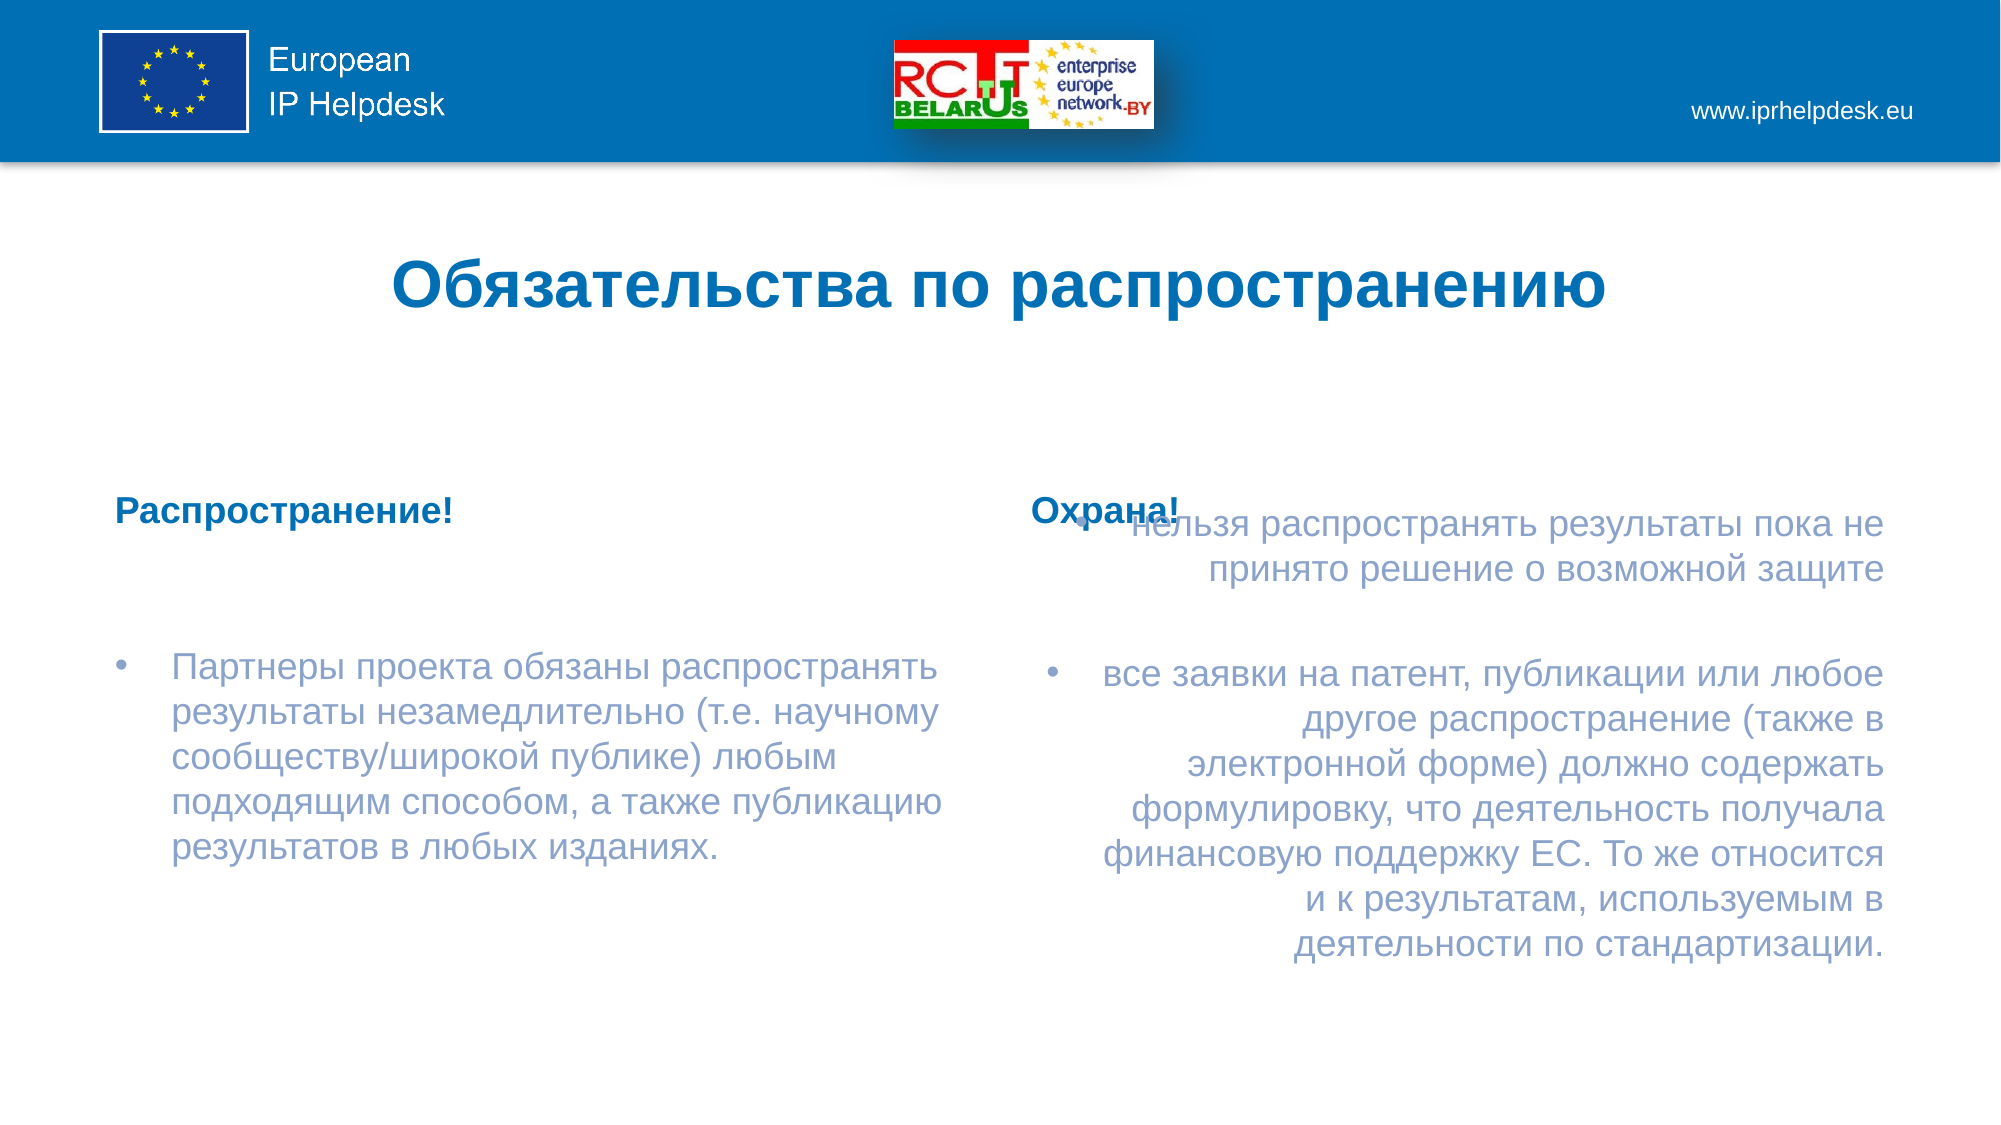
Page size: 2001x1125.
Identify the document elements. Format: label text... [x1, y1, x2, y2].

list Распространение! [99, 444, 984, 539]
list Охрана! [1015, 444, 1900, 539]
list Партнеры проекта обязаны распространять результаты незамедлительно (т.е. научному сообществу/широкой публике) любым подходящим способом, а также публикацию результатов в любых изданиях. [99, 562, 984, 1005]
title Обязательства по распространению [99, 233, 1900, 421]
picture [99, 30, 445, 133]
picture [893, 40, 1155, 130]
list нельзя распространять результаты пока не принято решение о возможной защите все заявки на патент, публикации или любое другое распространение (также в электронной форме) должно содержать формулировку, что деятельность получала финансовую поддержку ЕС. То же относится и к результатам, используемым в деятельности по стандартизации. [1015, 562, 1900, 1005]
